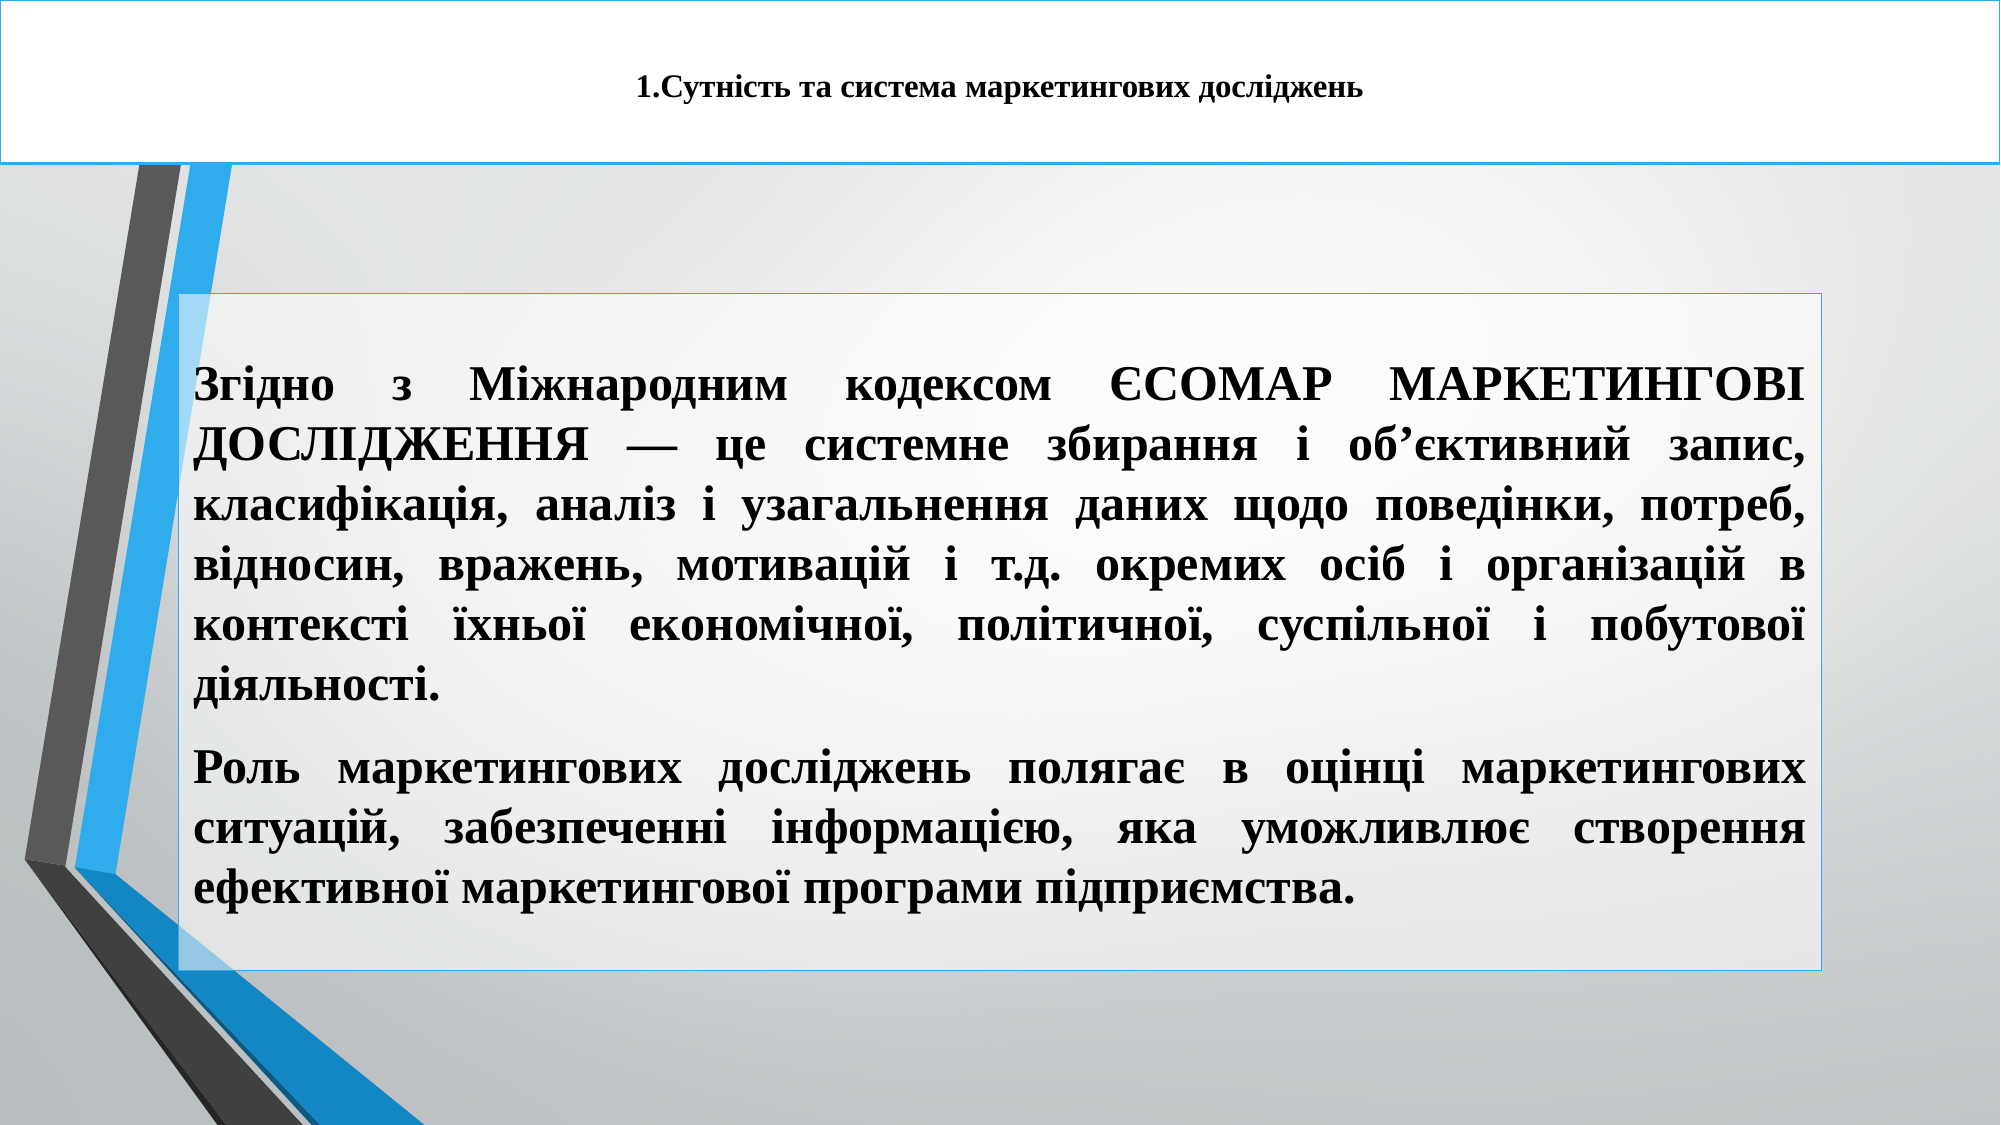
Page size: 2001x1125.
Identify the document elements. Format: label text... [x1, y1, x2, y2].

title 1.Сутність та система маркетингових досліджень [0, 0, 2000, 165]
list Згідно з Міжнародним кодексом ЄСОМАР МАРКЕТИНГОВІ ДОСЛІДЖЕННЯ — це системне збирання і об’єктивний запис, класифікація, аналіз і узагальнення даних щодо поведінки, потреб, відносин, вражень, мотивацій і т.д. окремих осіб і організацій в контексті їхньої економічної, політичної, суспільної і побутової діяльності. Роль маркетингових досліджень полягає в оцінці маркетингових ситуацій, забезпеченні інформацією, яка уможливлює створення ефективної маркетингової програми підприємства. [177, 292, 1823, 972]
